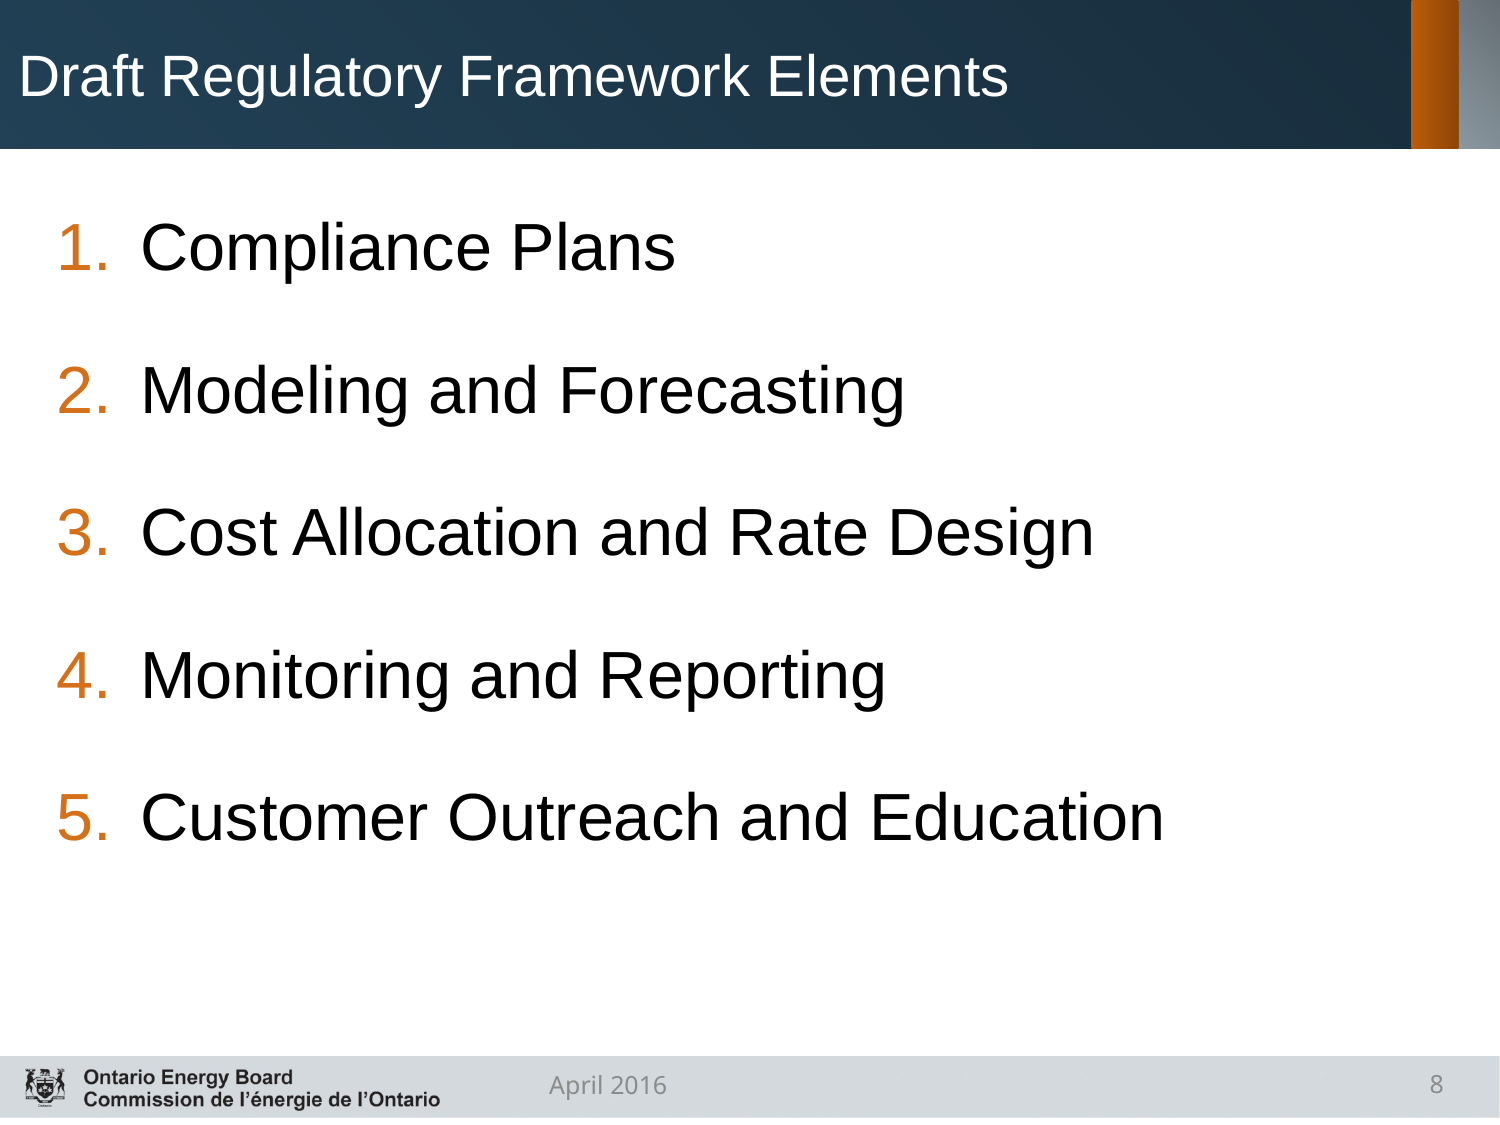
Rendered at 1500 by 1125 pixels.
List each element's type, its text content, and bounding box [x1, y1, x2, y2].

slide_number 8 [1340, 1062, 1459, 1110]
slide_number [466, 1058, 750, 1111]
list Compliance Plans Modeling and Forecasting Cost Allocation and Rate Design Monitoring and Reporting Customer Outreach and Education [41, 196, 1495, 1024]
title Draft Regulatory Framework Elements [3, 8, 1412, 138]
picture [0, 1056, 1500, 1118]
